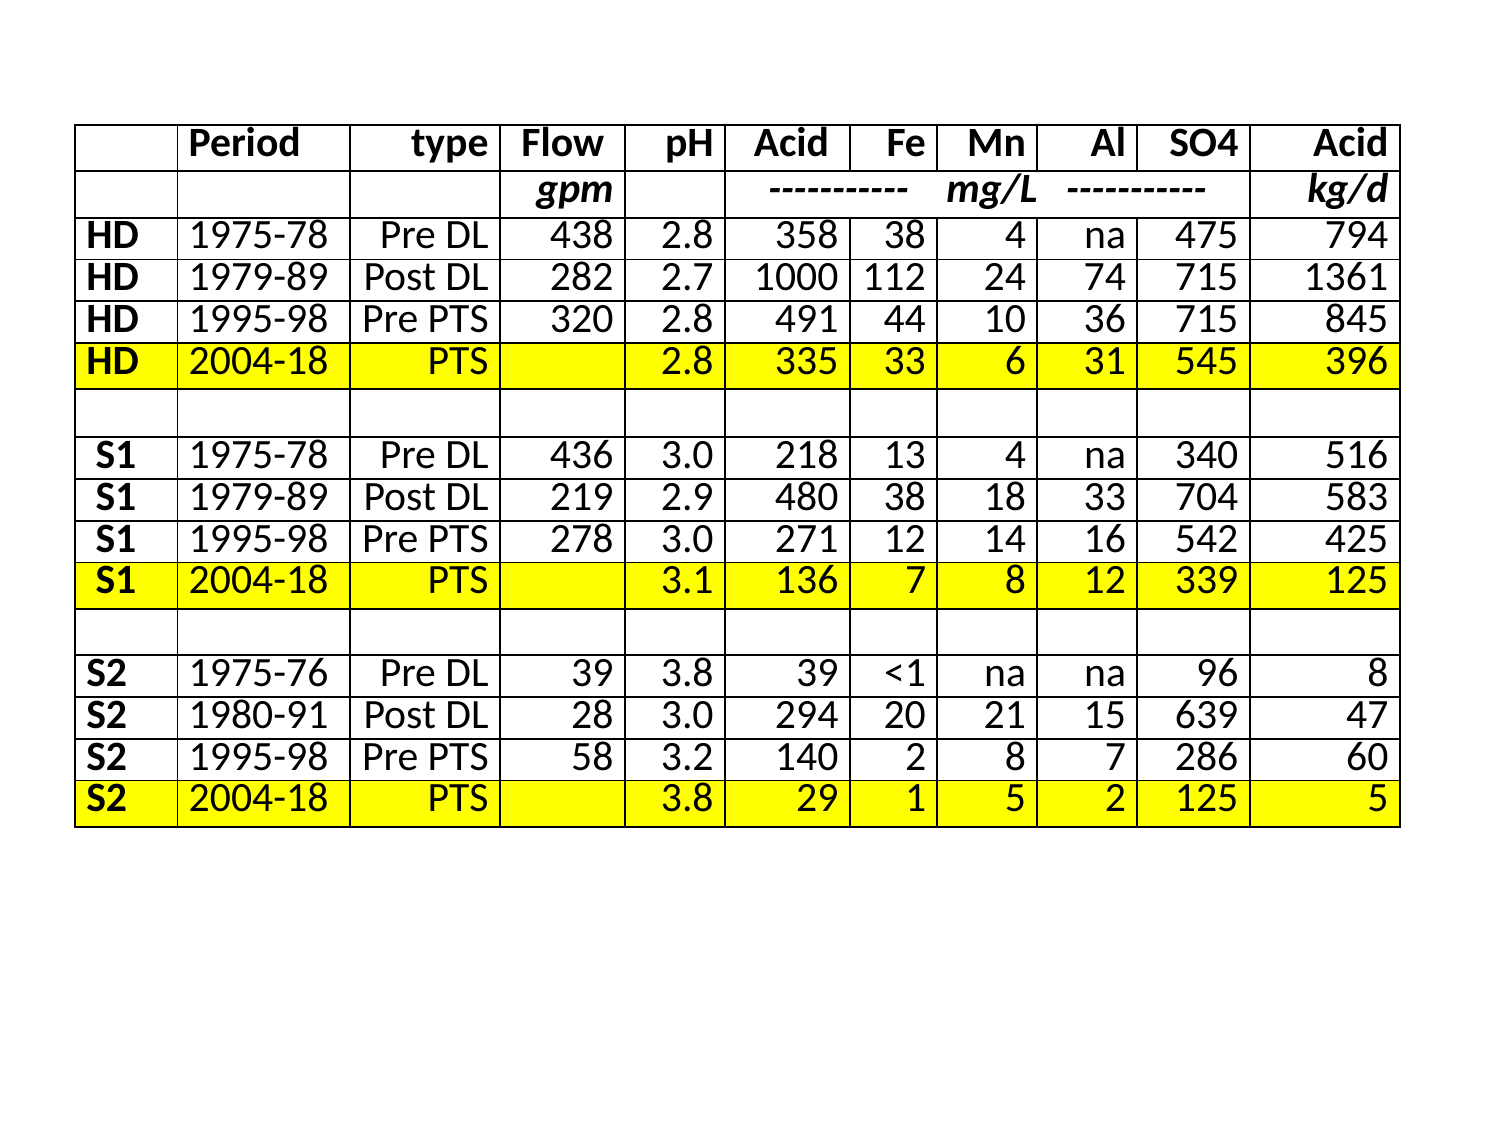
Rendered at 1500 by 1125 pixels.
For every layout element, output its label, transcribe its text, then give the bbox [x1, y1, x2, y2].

table_cell 8 [938, 563, 1036, 608]
table_cell 33 [1038, 480, 1136, 520]
table_cell 112 [851, 260, 936, 300]
table_cell 8 [1251, 656, 1399, 696]
table_cell 2004-18 [178, 344, 349, 388]
table_cell HD [76, 344, 177, 388]
table_cell 1361 [1251, 260, 1399, 300]
table_cell 286 [1138, 740, 1249, 780]
table_cell [726, 390, 849, 436]
table_cell S2 [76, 656, 177, 696]
table_cell 2.8 [626, 302, 724, 342]
table_header Acid [1251, 126, 1399, 170]
table_header Period [178, 126, 349, 170]
table_cell 6 [938, 344, 1036, 388]
table_cell [76, 390, 177, 436]
table_cell na [1038, 438, 1136, 478]
table_cell S1 [76, 563, 177, 608]
table_cell 47 [1251, 698, 1399, 738]
table_cell 491 [726, 302, 849, 342]
table_cell 29 [726, 781, 849, 826]
table_cell S2 [76, 740, 177, 780]
table_cell 33 [851, 344, 936, 388]
table_cell 4 [938, 219, 1036, 259]
table_cell 583 [1251, 480, 1399, 520]
table_cell 3.2 [626, 740, 724, 780]
table_cell [626, 172, 724, 217]
table_cell 1975-78 [178, 438, 349, 478]
table_cell [501, 563, 624, 608]
table_cell 5 [1251, 781, 1399, 826]
table_cell 2 [1038, 781, 1136, 826]
table_cell 845 [1251, 302, 1399, 342]
table_cell 715 [1138, 260, 1249, 300]
table_cell 31 [1038, 344, 1136, 388]
table_cell 38 [851, 219, 936, 259]
table_cell [178, 172, 349, 217]
table_cell 1979-89 [178, 260, 349, 300]
table_cell 396 [1251, 344, 1399, 388]
table_cell na [1038, 219, 1136, 259]
table_header Acid [726, 126, 849, 170]
table_cell Post DL [351, 480, 499, 520]
table_cell [938, 390, 1036, 436]
table_header Fe [851, 126, 936, 170]
table_cell <1 [851, 656, 936, 696]
table_cell 704 [1138, 480, 1249, 520]
table_header [76, 126, 177, 170]
table_cell [851, 610, 936, 654]
table_cell Pre DL [351, 656, 499, 696]
table_cell [351, 172, 499, 217]
table_cell 24 [938, 260, 1036, 300]
table_cell 136 [726, 563, 849, 608]
table_cell 2004-18 [178, 563, 349, 608]
table_cell 2 [851, 740, 936, 780]
table_cell 36 [1038, 302, 1136, 342]
table_cell [76, 610, 177, 654]
table_cell 3.8 [626, 656, 724, 696]
table_cell [76, 172, 177, 217]
table_header SO4 [1138, 126, 1249, 170]
table_cell Post DL [351, 698, 499, 738]
table_cell 271 [726, 522, 849, 562]
table_header Flow [501, 126, 624, 170]
table_cell [178, 610, 349, 654]
table_cell Pre PTS [351, 740, 499, 780]
table_cell Pre PTS [351, 302, 499, 342]
table_cell [1138, 610, 1249, 654]
table_cell S1 [76, 438, 177, 478]
table_cell 335 [726, 344, 849, 388]
table_cell 639 [1138, 698, 1249, 738]
table_cell 7 [1038, 740, 1136, 780]
table_cell S1 [76, 522, 177, 562]
table_cell 44 [851, 302, 936, 342]
table_cell Pre DL [351, 219, 499, 259]
table_cell 3.0 [626, 522, 724, 562]
table_cell 542 [1138, 522, 1249, 562]
table_cell 1975-78 [178, 219, 349, 259]
table_cell na [1038, 656, 1136, 696]
table_cell 480 [726, 480, 849, 520]
table_cell 340 [1138, 438, 1249, 478]
table_cell [1251, 610, 1399, 654]
table_cell HD [76, 260, 177, 300]
table_cell na [938, 656, 1036, 696]
table_cell 14 [938, 522, 1036, 562]
table_cell 358 [726, 219, 849, 259]
table_cell 96 [1138, 656, 1249, 696]
table_cell 3.8 [626, 781, 724, 826]
table_cell S2 [76, 698, 177, 738]
table_cell 39 [501, 656, 624, 696]
table_cell 74 [1038, 260, 1136, 300]
table_cell [1251, 390, 1399, 436]
table_cell [351, 610, 499, 654]
table_cell 1 [851, 781, 936, 826]
table_cell [1038, 390, 1136, 436]
table_cell 282 [501, 260, 624, 300]
table_cell 3.0 [626, 438, 724, 478]
table_cell 140 [726, 740, 849, 780]
table_cell 1995-98 [178, 740, 349, 780]
table_cell 8 [938, 740, 1036, 780]
table_cell [851, 390, 936, 436]
table_cell PTS [351, 563, 499, 608]
table_cell 1980-91 [178, 698, 349, 738]
table_cell [501, 390, 624, 436]
table_cell [726, 610, 849, 654]
table_cell kg/d [1251, 172, 1399, 217]
table_cell PTS [351, 781, 499, 826]
table_cell 516 [1251, 438, 1399, 478]
table_cell Pre DL [351, 438, 499, 478]
table_cell [626, 610, 724, 654]
table_cell S2 [76, 781, 177, 826]
table_cell 2.7 [626, 260, 724, 300]
table_cell 278 [501, 522, 624, 562]
table_cell [1138, 390, 1249, 436]
table_cell 2.8 [626, 344, 724, 388]
table_cell 425 [1251, 522, 1399, 562]
table_cell 125 [1138, 781, 1249, 826]
table_cell 1000 [726, 260, 849, 300]
table_cell 2004-18 [178, 781, 349, 826]
table_cell 58 [501, 740, 624, 780]
table_cell 545 [1138, 344, 1249, 388]
table_cell 39 [726, 656, 849, 696]
table_cell 3.0 [626, 698, 724, 738]
table_cell 10 [938, 302, 1036, 342]
table_cell 18 [938, 480, 1036, 520]
table_cell 320 [501, 302, 624, 342]
table_cell Post DL [351, 260, 499, 300]
table_cell ----------- mg/L ----------- [726, 172, 1249, 217]
table_cell 1979-89 [178, 480, 349, 520]
table_cell 12 [1038, 563, 1136, 608]
table_cell [1038, 610, 1136, 654]
table_cell 294 [726, 698, 849, 738]
table_cell 1995-98 [178, 302, 349, 342]
table_cell [501, 344, 624, 388]
table_cell S1 [76, 480, 177, 520]
table_cell PTS [351, 344, 499, 388]
table_cell [938, 610, 1036, 654]
table_cell 1995-98 [178, 522, 349, 562]
table_cell 28 [501, 698, 624, 738]
table_cell 4 [938, 438, 1036, 478]
table_cell 1975-76 [178, 656, 349, 696]
table_cell 16 [1038, 522, 1136, 562]
table_cell 715 [1138, 302, 1249, 342]
table_cell 5 [938, 781, 1036, 826]
table_cell HD [76, 219, 177, 259]
table_cell 20 [851, 698, 936, 738]
table_cell 21 [938, 698, 1036, 738]
table_cell [626, 390, 724, 436]
table_cell 2.9 [626, 480, 724, 520]
table_cell 125 [1251, 563, 1399, 608]
table_header Al [1038, 126, 1136, 170]
table_cell [178, 390, 349, 436]
table_cell 438 [501, 219, 624, 259]
table_cell 475 [1138, 219, 1249, 259]
table_cell 38 [851, 480, 936, 520]
table_cell 3.1 [626, 563, 724, 608]
table_cell 60 [1251, 740, 1399, 780]
table_header pH [626, 126, 724, 170]
table_cell 7 [851, 563, 936, 608]
table_cell 13 [851, 438, 936, 478]
table_cell 339 [1138, 563, 1249, 608]
table_cell [501, 781, 624, 826]
table_header type [351, 126, 499, 170]
table_header Mn [938, 126, 1036, 170]
table_cell [501, 610, 624, 654]
table_cell Pre PTS [351, 522, 499, 562]
table_cell 794 [1251, 219, 1399, 259]
table_cell 2.8 [626, 219, 724, 259]
table_cell 218 [726, 438, 849, 478]
table_cell 15 [1038, 698, 1136, 738]
table_cell [351, 390, 499, 436]
table_cell HD [76, 302, 177, 342]
table_cell gpm [501, 172, 624, 217]
table_cell 219 [501, 480, 624, 520]
table_cell 436 [501, 438, 624, 478]
table_cell 12 [851, 522, 936, 562]
